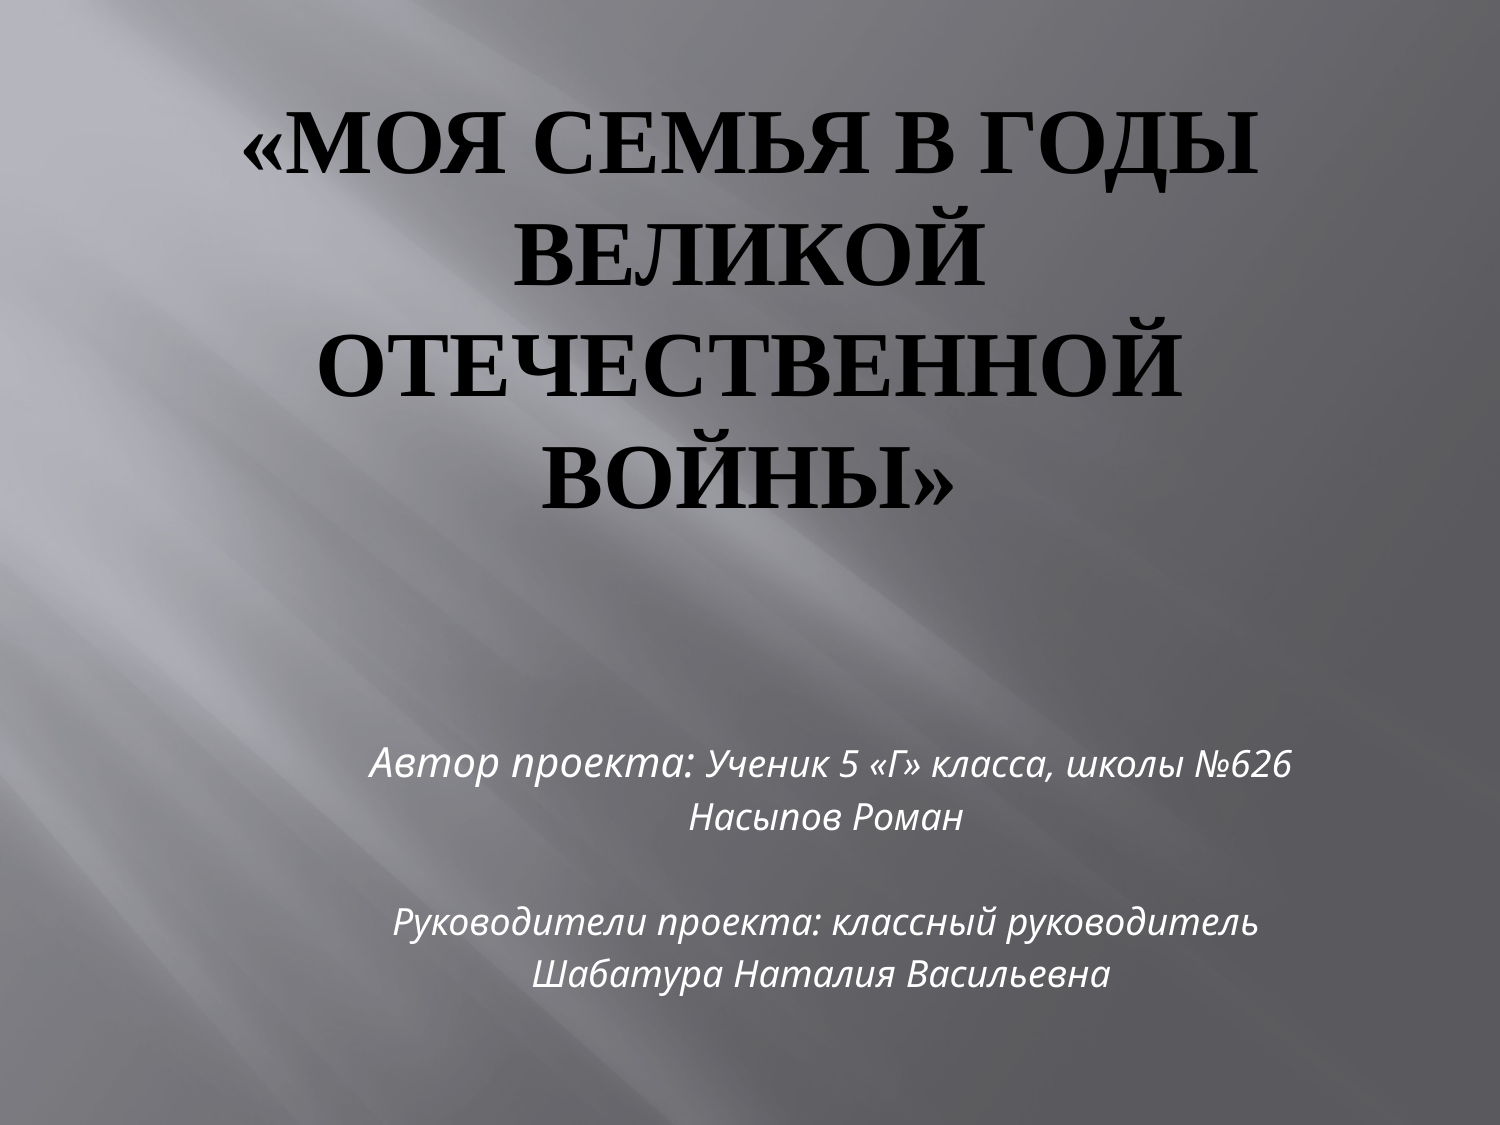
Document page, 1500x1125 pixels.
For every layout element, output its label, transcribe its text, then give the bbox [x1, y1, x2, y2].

title «МОЯ СЕМЬЯ В ГОДЫ ВЕЛИКОЙ ОТЕЧЕСТВЕННОЙ ВОЙНЫ» [112, 78, 1388, 528]
subtitle Автор проекта: Ученик 5 «Г» класса, школы №626 Насыпов Роман Руководители проекта: классный руководитель Шабатура Наталия Васильевна [301, 727, 1352, 1016]
